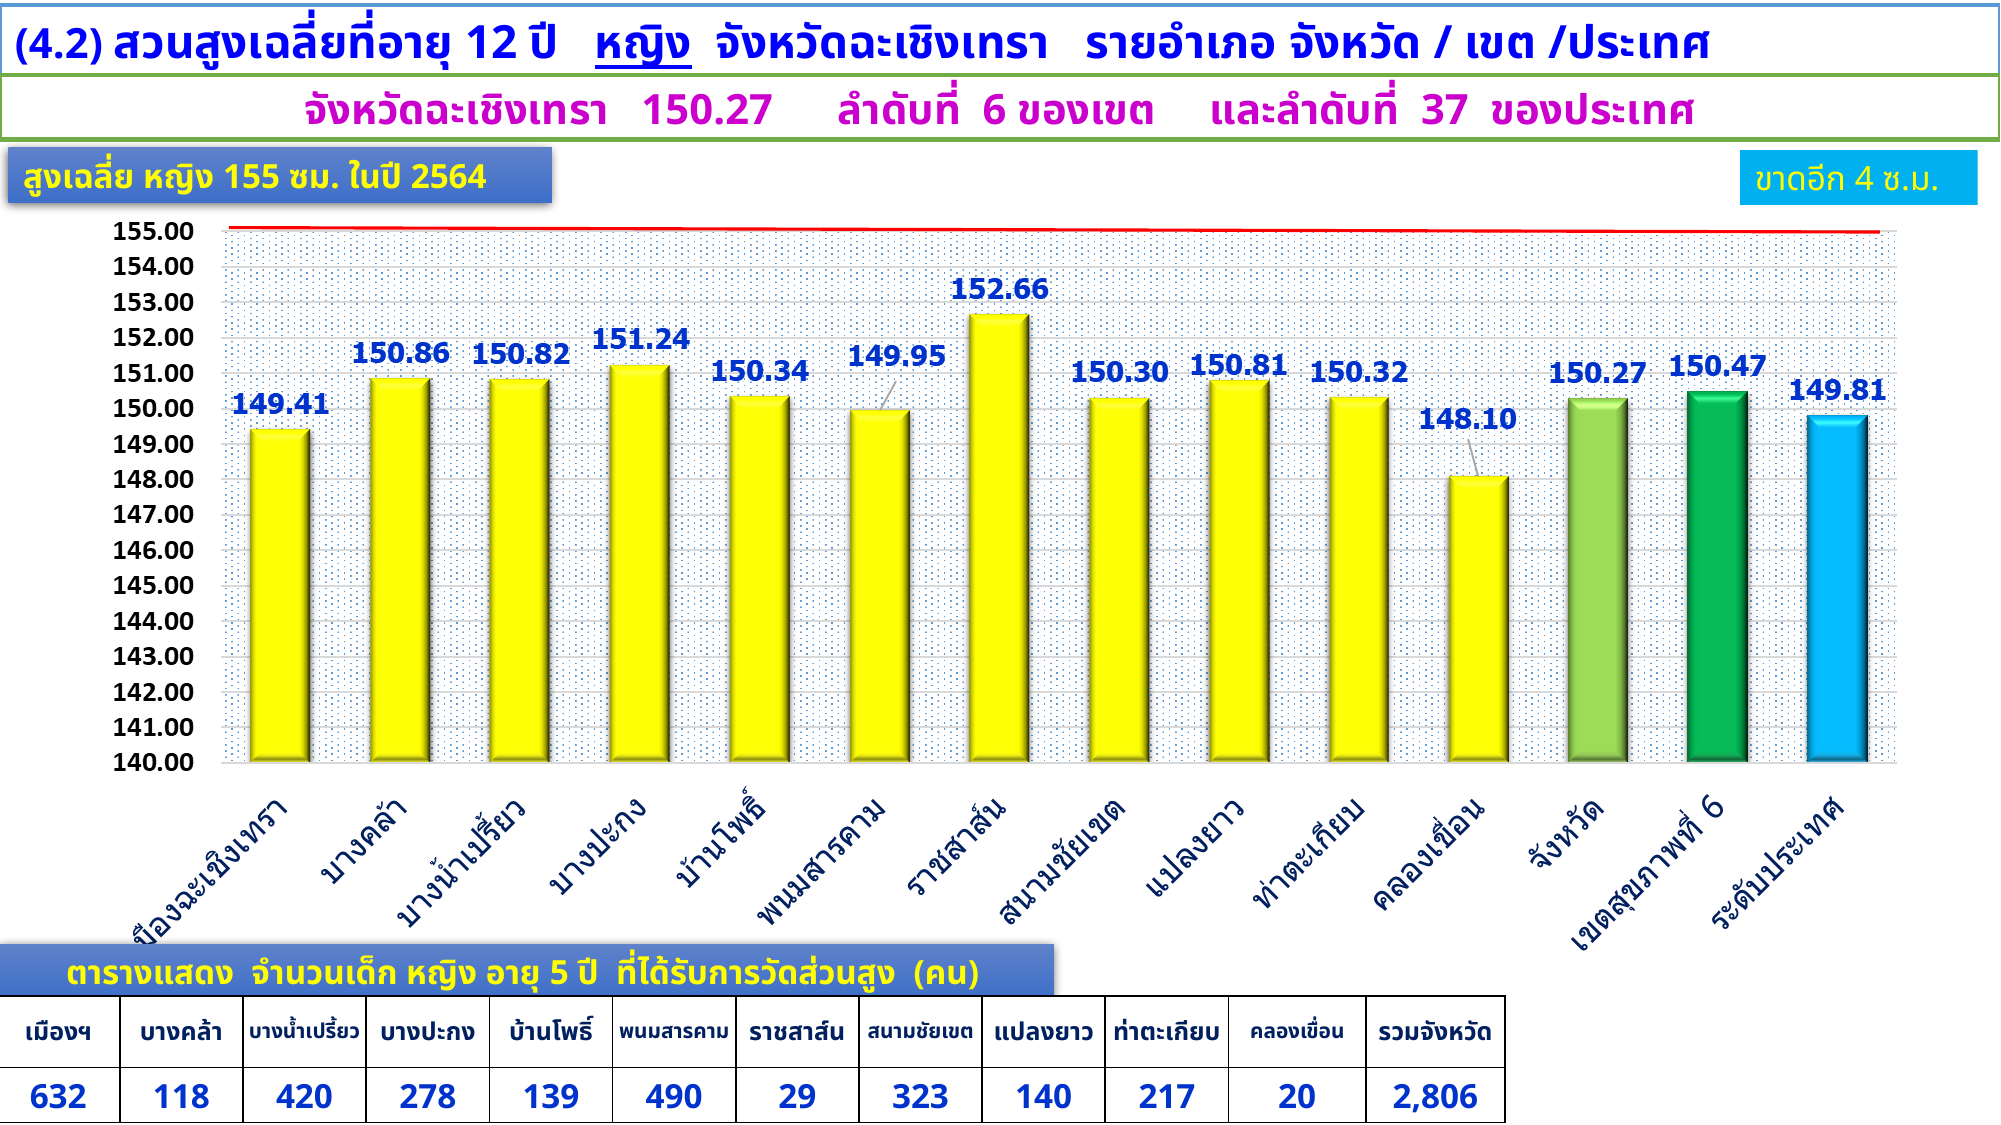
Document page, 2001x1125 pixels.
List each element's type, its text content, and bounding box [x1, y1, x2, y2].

table_cell 2,806 [1367, 1068, 1504, 1122]
table_cell 490 [613, 1068, 735, 1122]
text_box (4.2) สวนสูงเฉลี่ยที่อายุ 12 ปี หญิง จังหวัดฉะเชิงเทรา รายอำเภอ จังหวัด / เขต /ประเทศ [0, 4, 2000, 74]
text_box สูงเฉลี่ย หญิง 155 ซม. ในปี 2564 [8, 147, 552, 203]
table_cell 20 [1229, 1068, 1365, 1122]
table_header แปลงยาว [983, 997, 1104, 1067]
table_cell 632 [0, 1068, 119, 1122]
text_box จังหวัดฉะเชิงเทรา 150.27 ลำดับที่ 6 ของเขต และลำดับที่ 37 ของประเทศ [0, 74, 2000, 141]
table_cell 118 [121, 1068, 242, 1122]
table_cell 140 [983, 1068, 1104, 1122]
table_cell 29 [737, 1068, 858, 1122]
table_header เมืองฯ [0, 997, 119, 1067]
table_header รวมจังหวัด [1367, 997, 1504, 1067]
table_header สนามชัยเขต [860, 997, 981, 1067]
text_box ขาดอีก 4 ซ.ม. [1740, 150, 1978, 205]
table_header บ้านโพธิ์ [490, 997, 612, 1067]
table_header ราชสาส์น [737, 997, 858, 1067]
table_header พนมสารคาม [613, 997, 735, 1067]
table_header บางปะกง [367, 997, 489, 1067]
table_cell 420 [244, 1068, 365, 1122]
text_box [100, 197, 1906, 985]
table_header บางคล้า [121, 997, 242, 1067]
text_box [228, 227, 1880, 233]
table_header บางน้ำเปรี้ยว [244, 997, 365, 1067]
table_cell 217 [1106, 1068, 1228, 1122]
table_cell 278 [367, 1068, 489, 1122]
table_header คลองเขื่อน [1229, 997, 1365, 1067]
table_cell 323 [860, 1068, 981, 1122]
text_box ตารางแสดง จำนวนเด็ก หญิง อายุ 5 ปี ที่ได้รับการวัดส่วนสูง (คน) [0, 944, 1054, 995]
table_cell 139 [490, 1068, 612, 1122]
table_header ท่าตะเกียบ [1106, 997, 1228, 1067]
